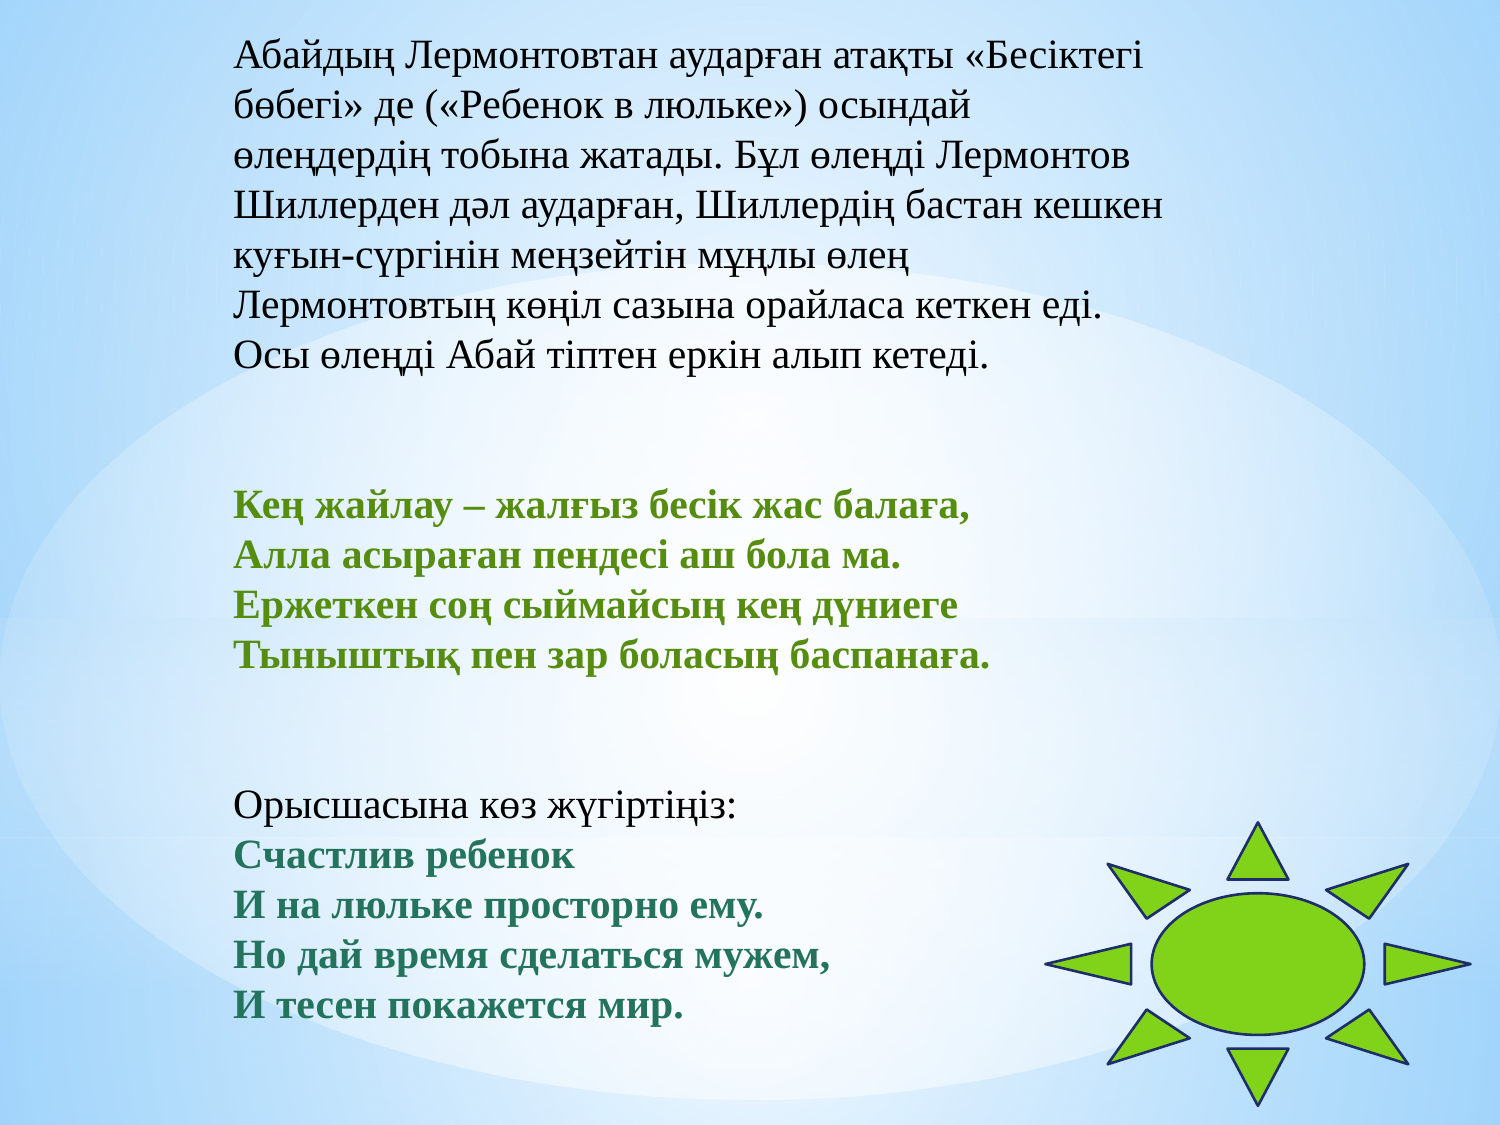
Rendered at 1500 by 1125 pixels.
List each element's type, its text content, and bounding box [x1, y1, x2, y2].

text_box [1106, 1008, 1192, 1066]
text_box [1226, 1047, 1290, 1108]
text_box [1324, 1008, 1410, 1066]
text_box [1226, 821, 1290, 881]
text_box [1106, 862, 1192, 920]
text_box [1150, 891, 1366, 1037]
text_box [1383, 942, 1472, 986]
text_box [1324, 862, 1410, 920]
text_box [1044, 942, 1133, 986]
text_box Абайдың Лермонтовтан аударған атақты «Бесіктегі бөбегі» де («Ребенок в люльке») осындай өлеңдердің тобына жатады. Бұл өлеңді Лермонтов Шиллерден дәл аударған, Шиллердің бастан кешкен куғын-сүргінін меңзейтін мұңлы өлең Лермонтовтың көңіл сазына орайласа кеткен еді. Осы өлеңді Абай тіптен еркін алып кетеді. Кең жайлау – жалғыз бесік жас балаға, Алла асыраған пендесі аш бола ма. Ержеткен соң сыймайсың кең дүниеге Тыныштық пен зар боласың баспанаға. Орысшасына көз жүгіртіңіз: Счастлив ребенок И на люльке просторно ему. Но дай время сделаться мужем, И тесен покажется мир. [218, 19, 1184, 1035]
